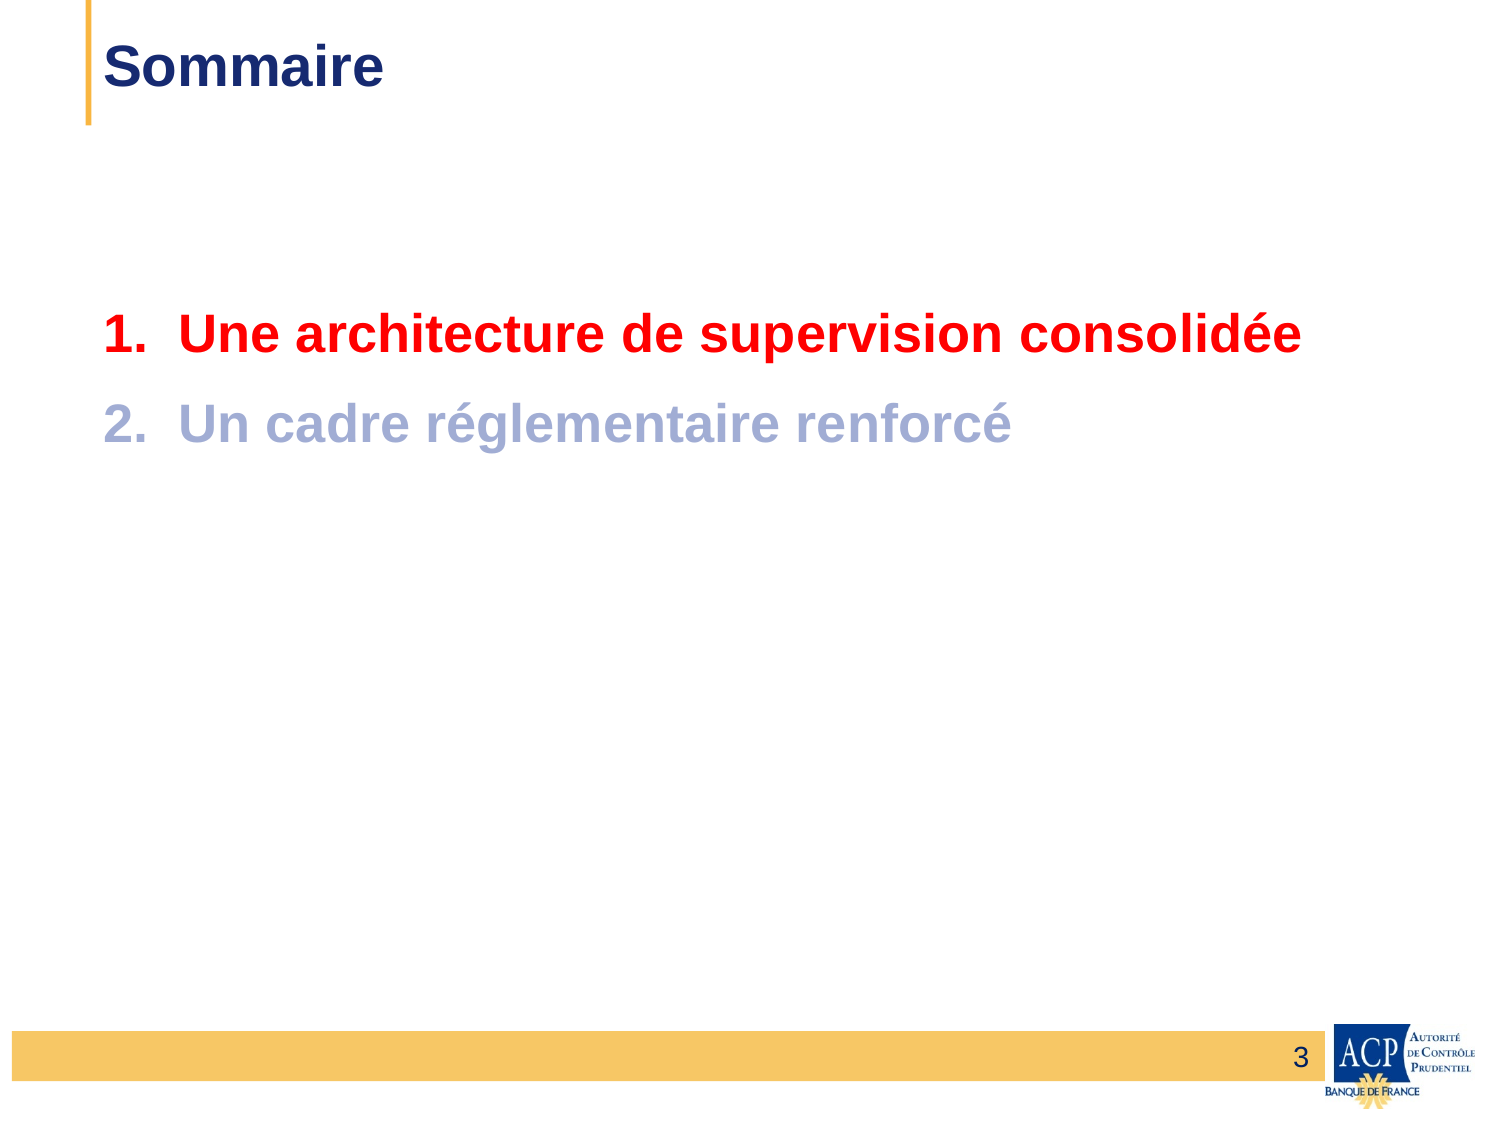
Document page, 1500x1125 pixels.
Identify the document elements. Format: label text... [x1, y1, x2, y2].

text_box Une architecture de supervision consolidée Un cadre réglementaire renforcé [88, 160, 1483, 935]
picture [1325, 1024, 1475, 1109]
text_box Sommaire [88, 0, 1459, 125]
slide_number 3 [1074, 1031, 1325, 1079]
